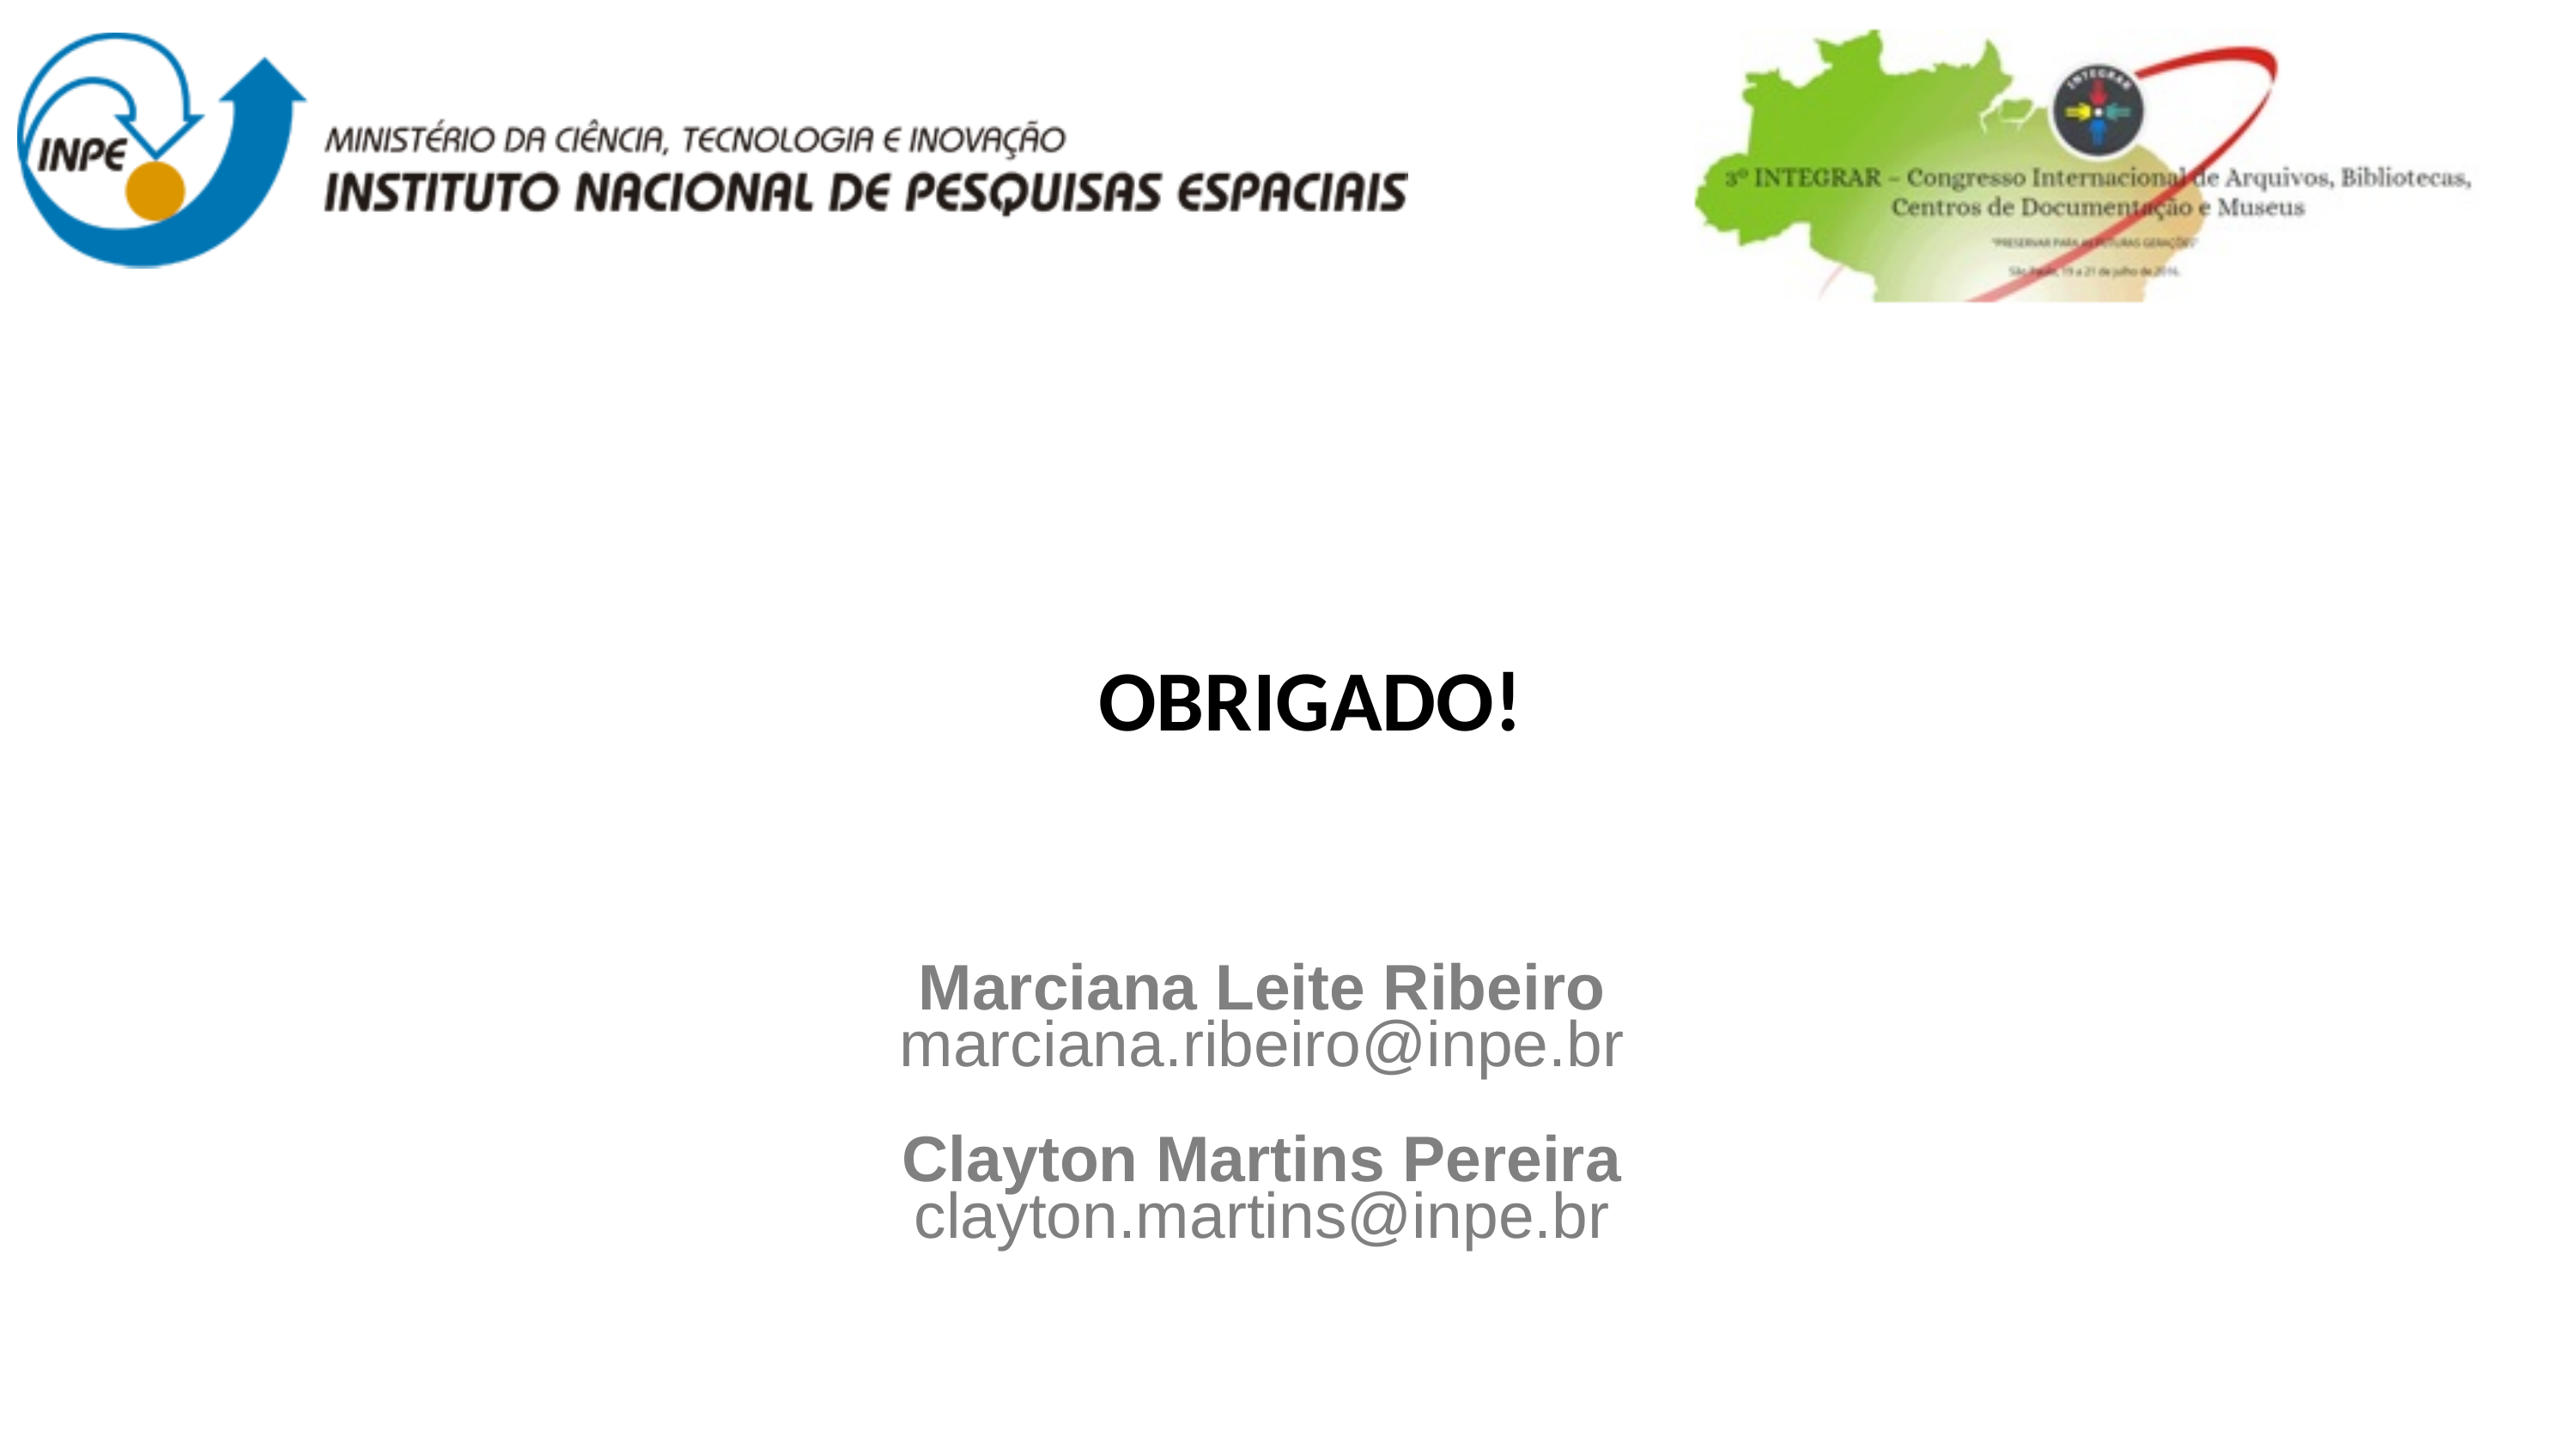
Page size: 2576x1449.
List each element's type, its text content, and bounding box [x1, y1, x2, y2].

picture [16, 32, 1409, 269]
subtitle Marciana Leite Ribeiro marciana.ribeiro@inpe.br Clayton Martins Pereira clayton.martins@inpe.br [393, 896, 2130, 1282]
title OBRIGADO! [202, 500, 2393, 866]
picture [1617, 22, 2573, 312]
